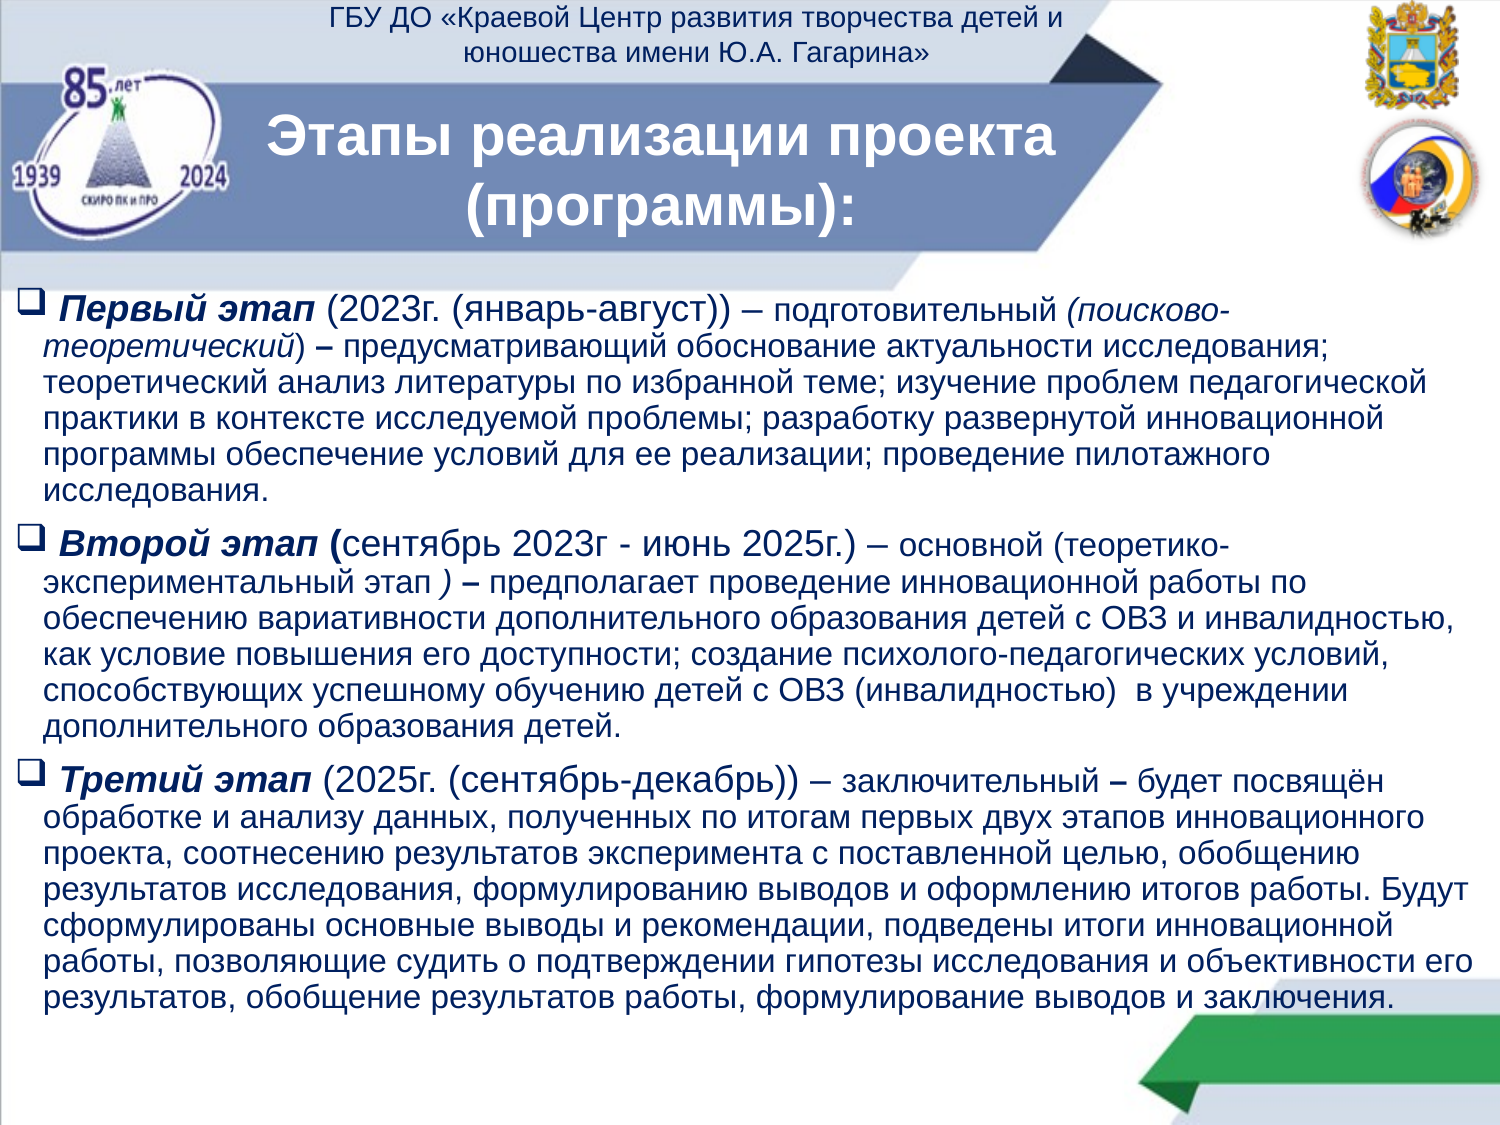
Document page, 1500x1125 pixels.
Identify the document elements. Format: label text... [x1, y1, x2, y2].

text_box ГБУ ДО «Краевой Центр развития творчества детей и юношества имени Ю.А. Гагарина» [289, 0, 1105, 111]
text_box Первый этап (2023г. (январь-август)) – подготовительный (поисково-теоретический) – предусматривающий обоснование актуальности исследования; теоретический анализ литературы по избранной теме; изучение проблем педагогической практики в контексте исследуемой проблемы; разработку развернутой инновационной программы обеспечение условий для ее реализации; проведение пилотажного исследования. Второй этап (сентябрь 2023г - июнь 2025г.) – основной (теоретико-экспериментальный этап ) – предполагает проведение инновационной работы по обеспечению вариативности дополнительного образования детей с ОВЗ и инвалидностью, как условие повышения его доступности; создание психолого-педагогических условий, способствующих успешному обучению детей с ОВЗ (инвалидностью) в учреждении дополнительного образования детей. Третий этап (2025г. (сентябрь-декабрь)) – заключительный – будет посвящён обработке и анализу данных, полученных по итогам первых двух этапов инновационного проекта, соотнесению результатов эксперимента с поставленной целью, обобщению результатов исследования, формулированию выводов и оформлению итогов работы. Будут сформулированы основные выводы и рекомендации, подведены итоги инновационной работы, позволяющие судить о подтверждении гипотезы исследования и объективности его результатов, обобщение результатов работы, формулирование выводов и заключения. [0, 281, 1500, 1079]
text_box Этапы реализации проекта (программы): [242, 89, 1081, 245]
picture [0, 0, 1500, 281]
picture [0, 1079, 1500, 1125]
